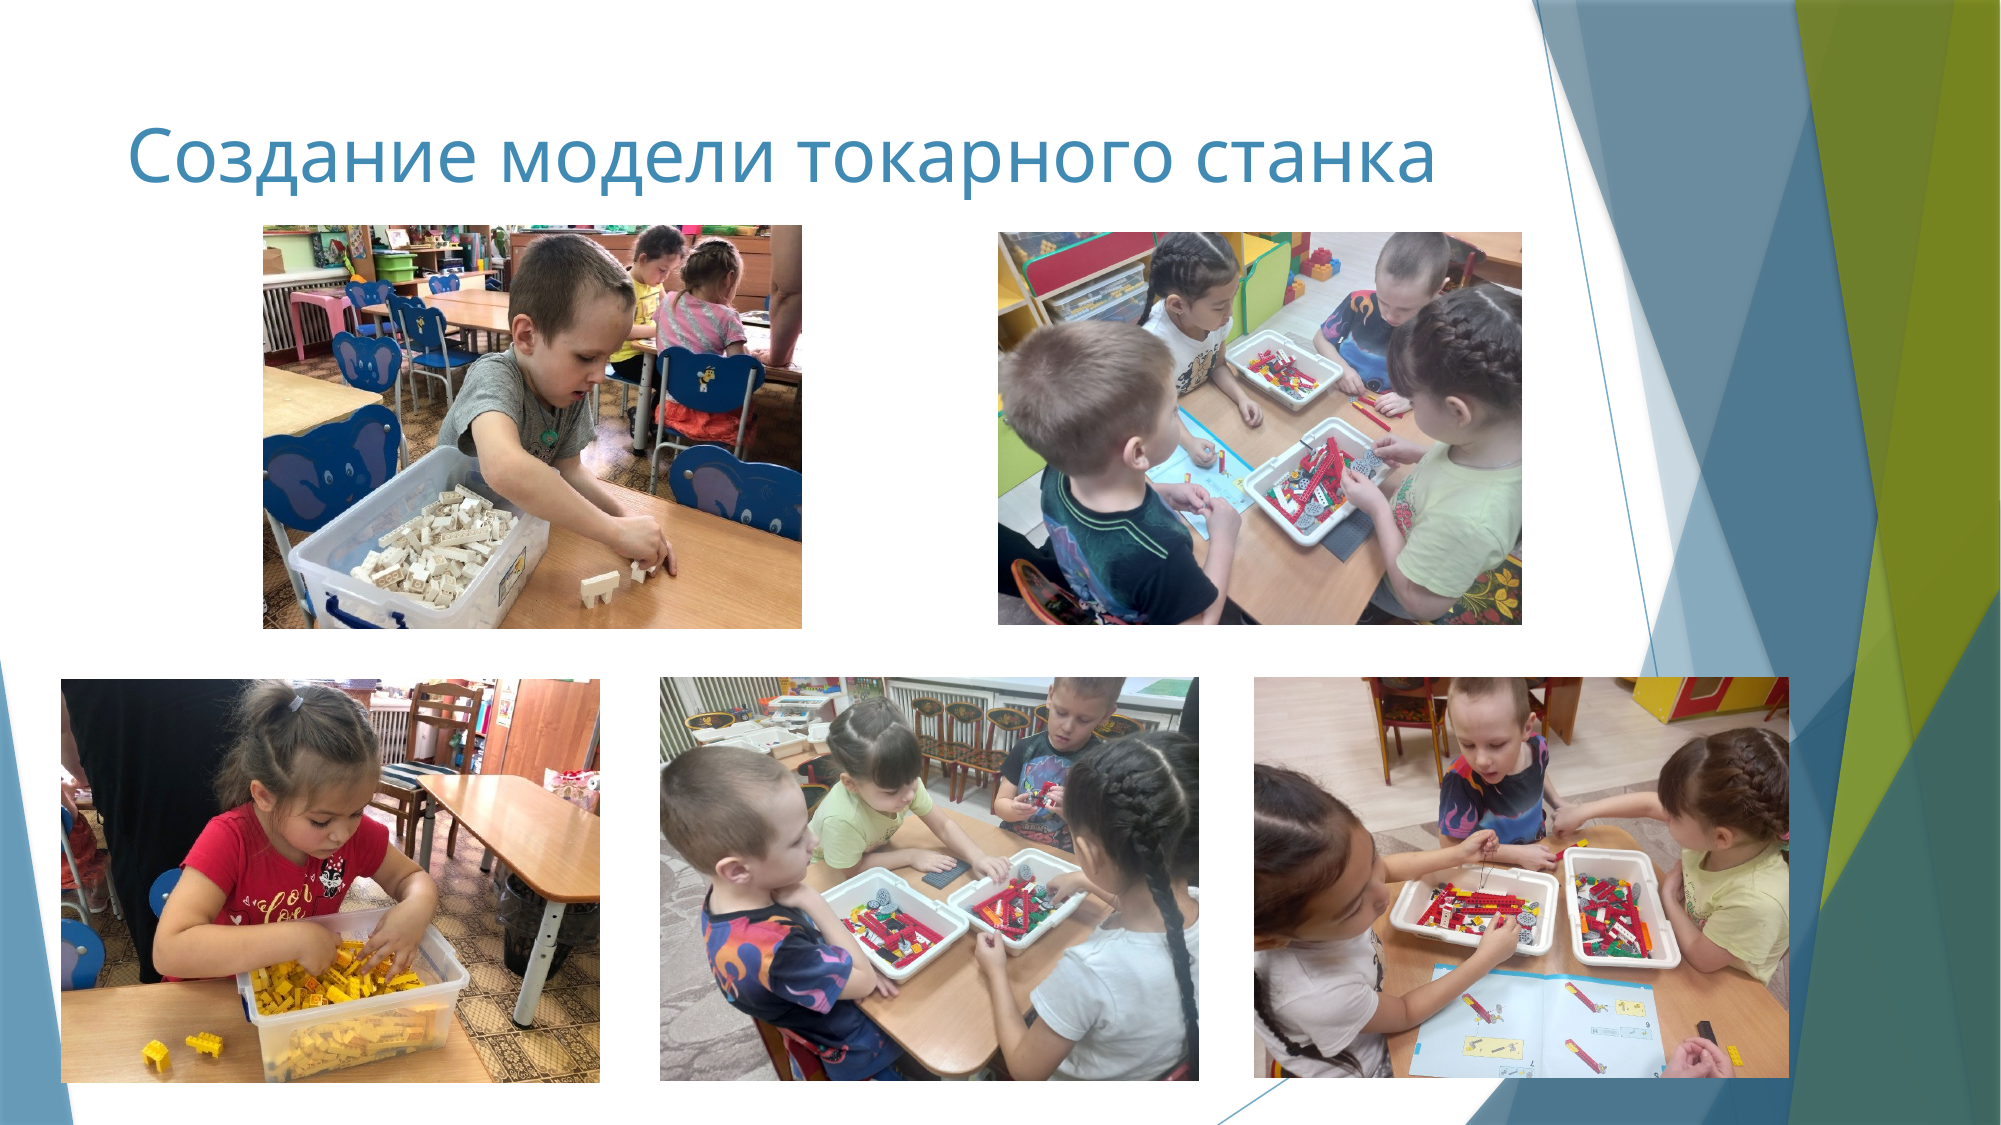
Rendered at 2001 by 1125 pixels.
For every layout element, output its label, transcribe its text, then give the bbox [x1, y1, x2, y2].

picture [61, 678, 601, 1083]
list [263, 224, 802, 630]
picture [1253, 676, 1789, 1079]
picture [660, 676, 1199, 1081]
title Создание модели токарного станка [111, 99, 1522, 317]
picture [997, 232, 1522, 626]
